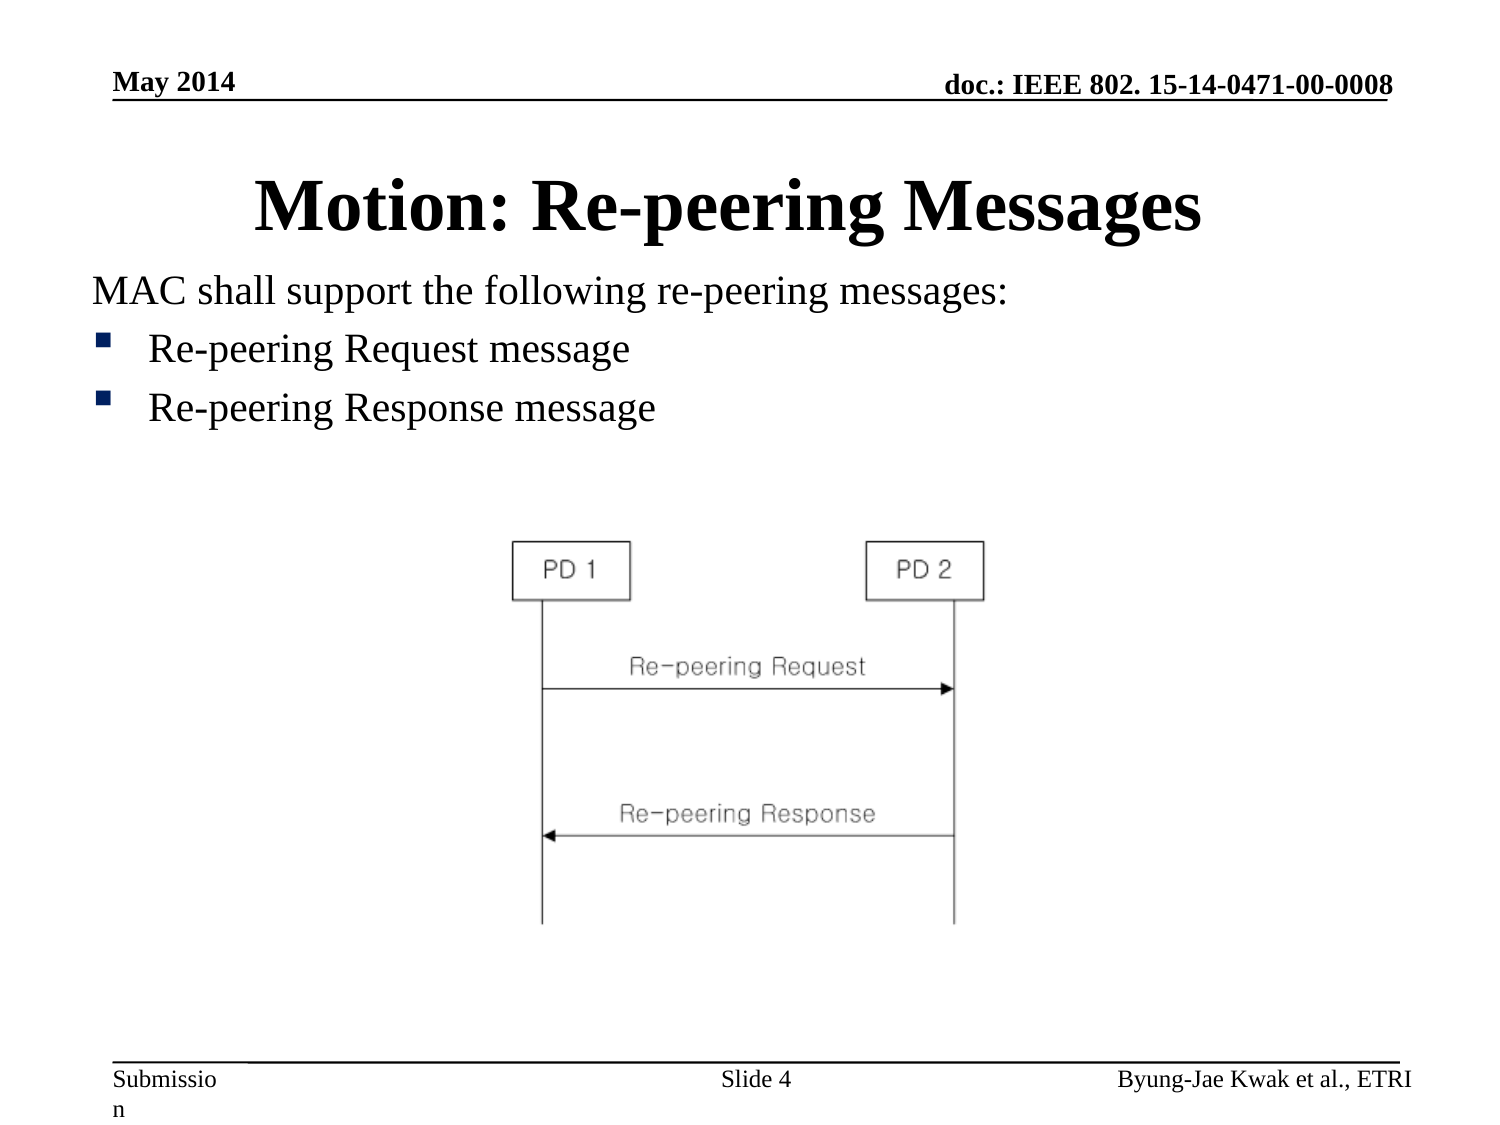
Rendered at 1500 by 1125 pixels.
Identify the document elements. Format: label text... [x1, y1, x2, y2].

picture [509, 538, 991, 932]
footer Byung-Jae Kwak et al., ETRI [855, 1071, 1413, 1093]
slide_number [112, 61, 376, 98]
list MAC shall support the following re-peering messages: Re-peering Request message Re-peering Response message [76, 255, 1424, 1071]
slide_number Slide 4 [712, 1071, 800, 1093]
title Motion: Re-peering Messages [0, 112, 1459, 288]
